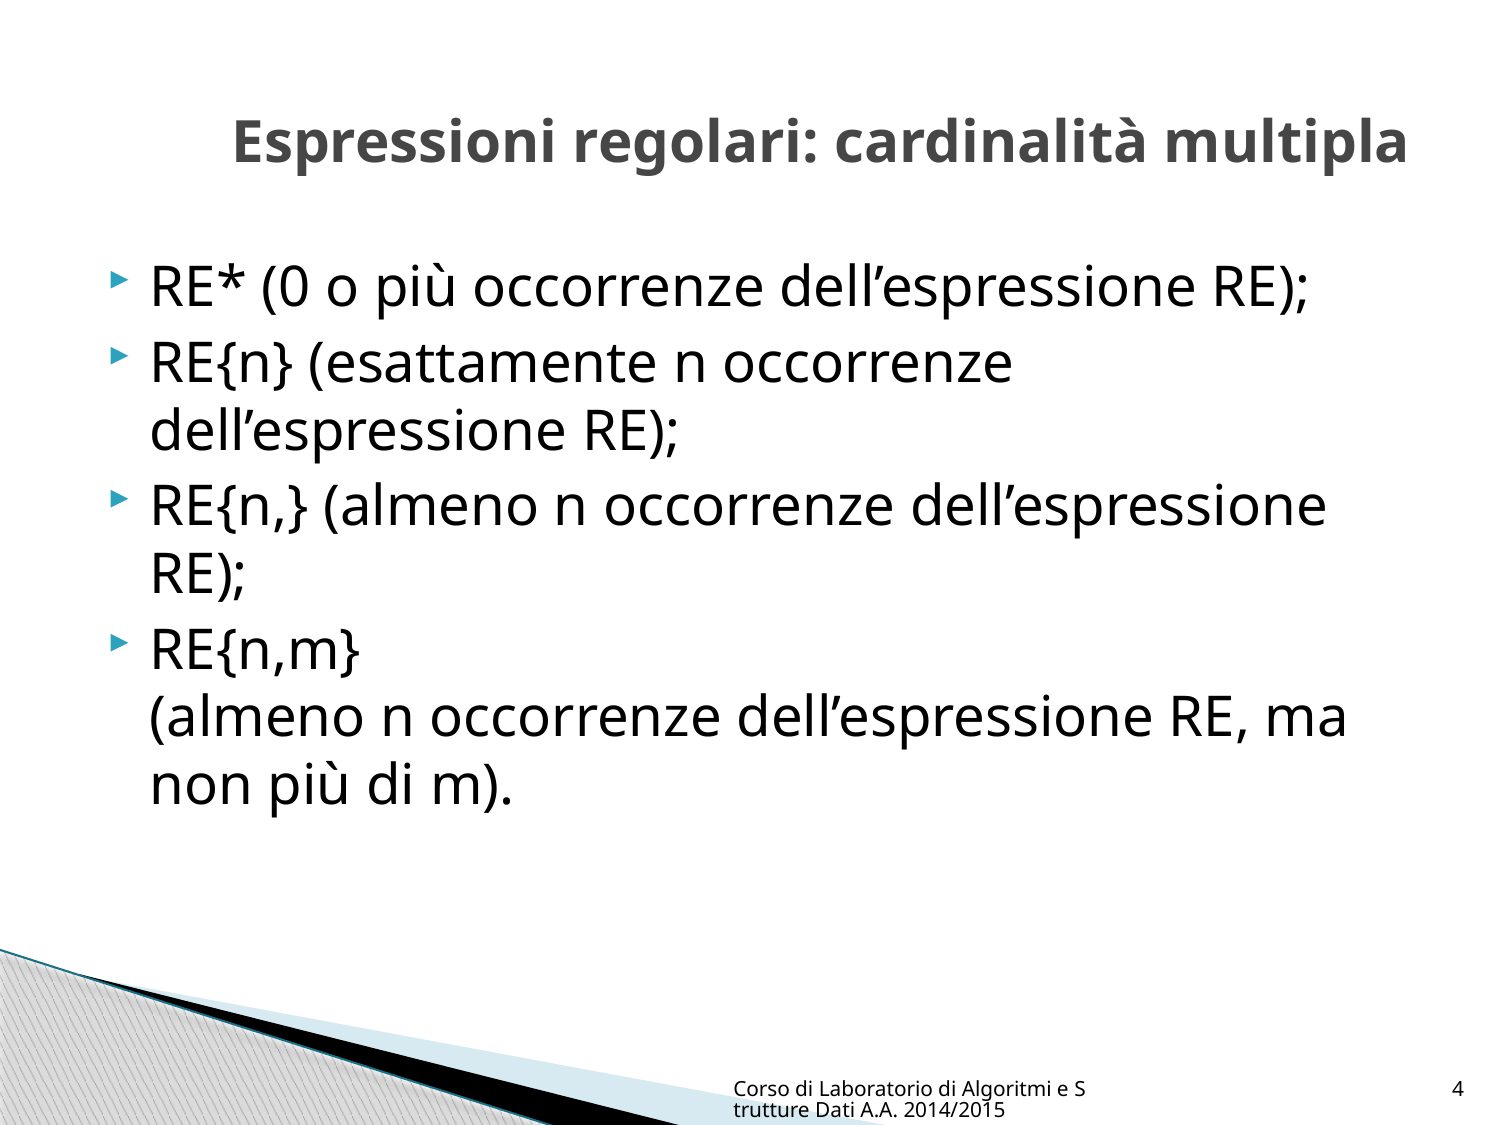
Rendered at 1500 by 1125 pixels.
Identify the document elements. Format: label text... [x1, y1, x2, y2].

footer Corso di Laboratorio di Algoritmi e Strutture Dati A.A. 2014/2015 [718, 1051, 1105, 1112]
slide_number 4 [1418, 1051, 1479, 1112]
title Espressioni regolari: cardinalità multipla [75, 45, 1425, 233]
list RE* (0 o più occorrenze dell’espressione RE); RE{n} (esattamente n occorrenze dell’espressione RE); RE{n,} (almeno n occorrenze dell’espressione RE); RE{n,m} (almeno n occorrenze dell’espressione RE, ma non più di m). [75, 243, 1425, 986]
